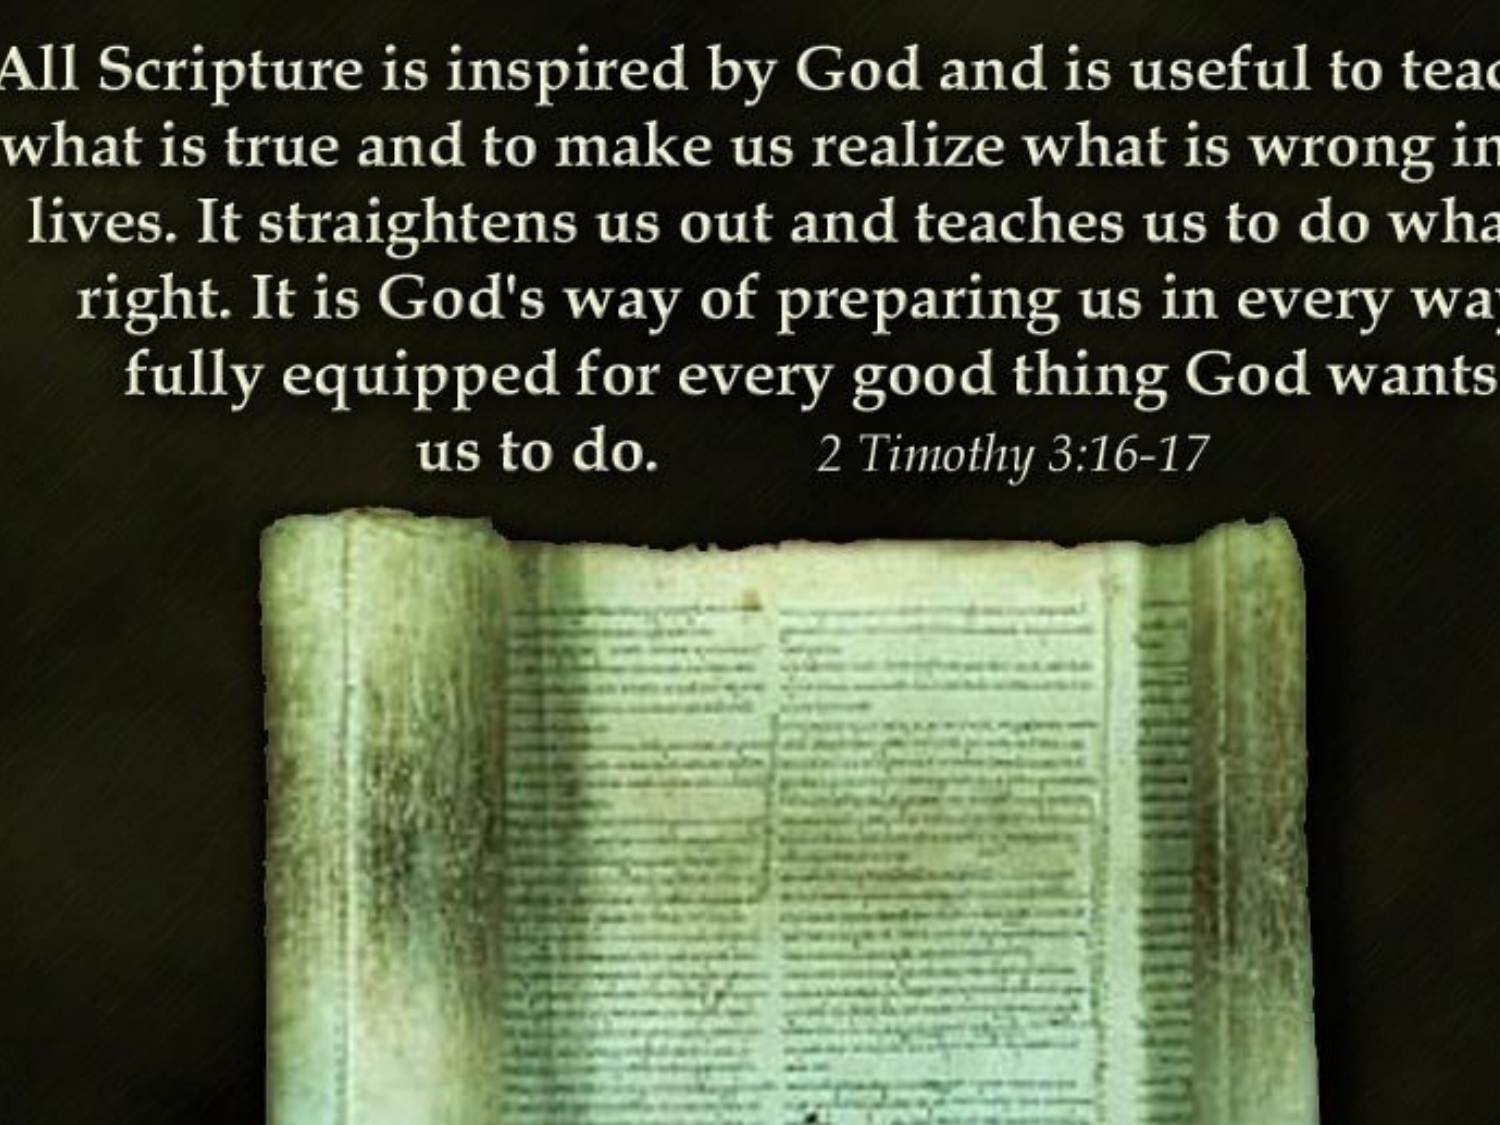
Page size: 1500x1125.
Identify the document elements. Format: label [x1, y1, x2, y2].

list [0, 0, 1500, 1125]
